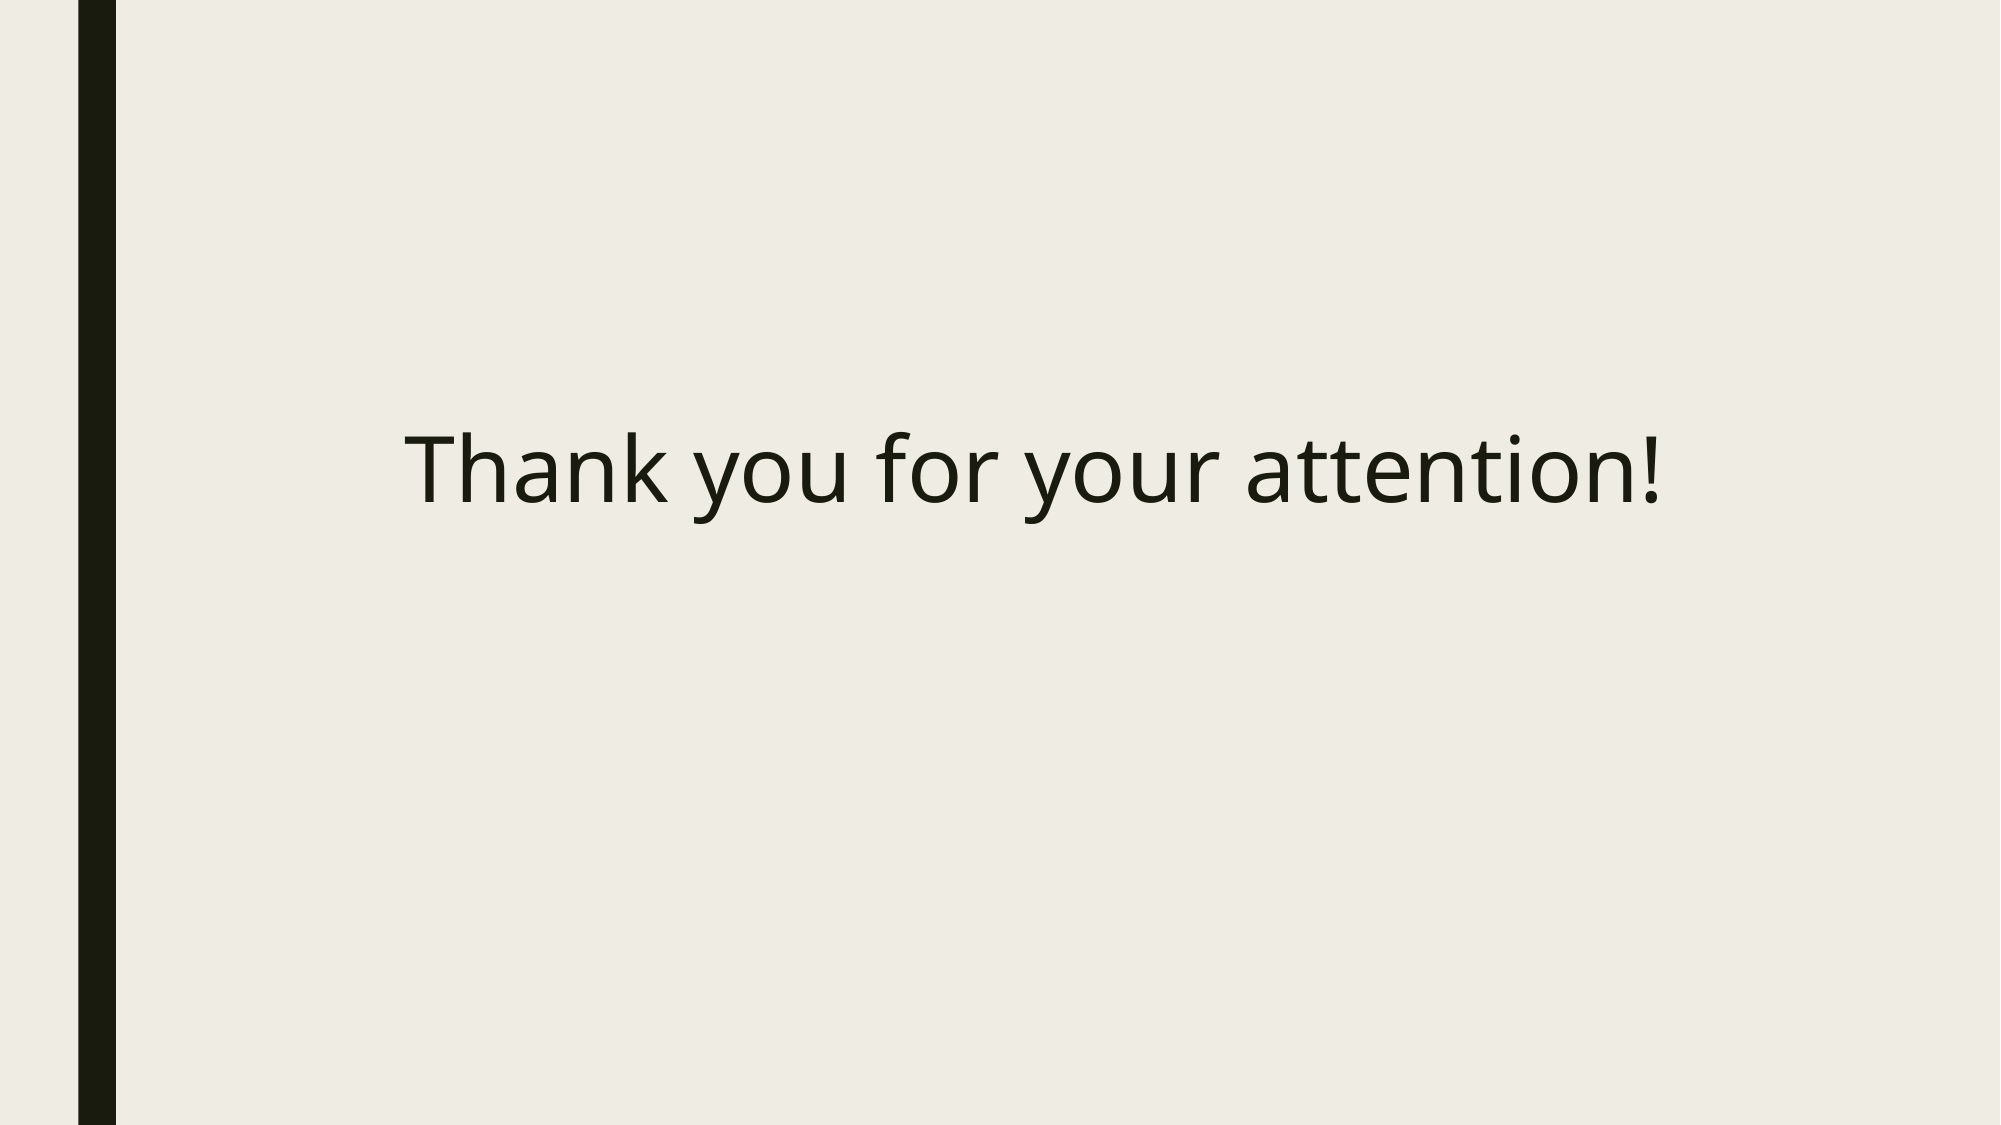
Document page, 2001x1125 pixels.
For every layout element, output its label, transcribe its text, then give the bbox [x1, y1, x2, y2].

title Thank you for your attention! [247, 416, 1823, 661]
